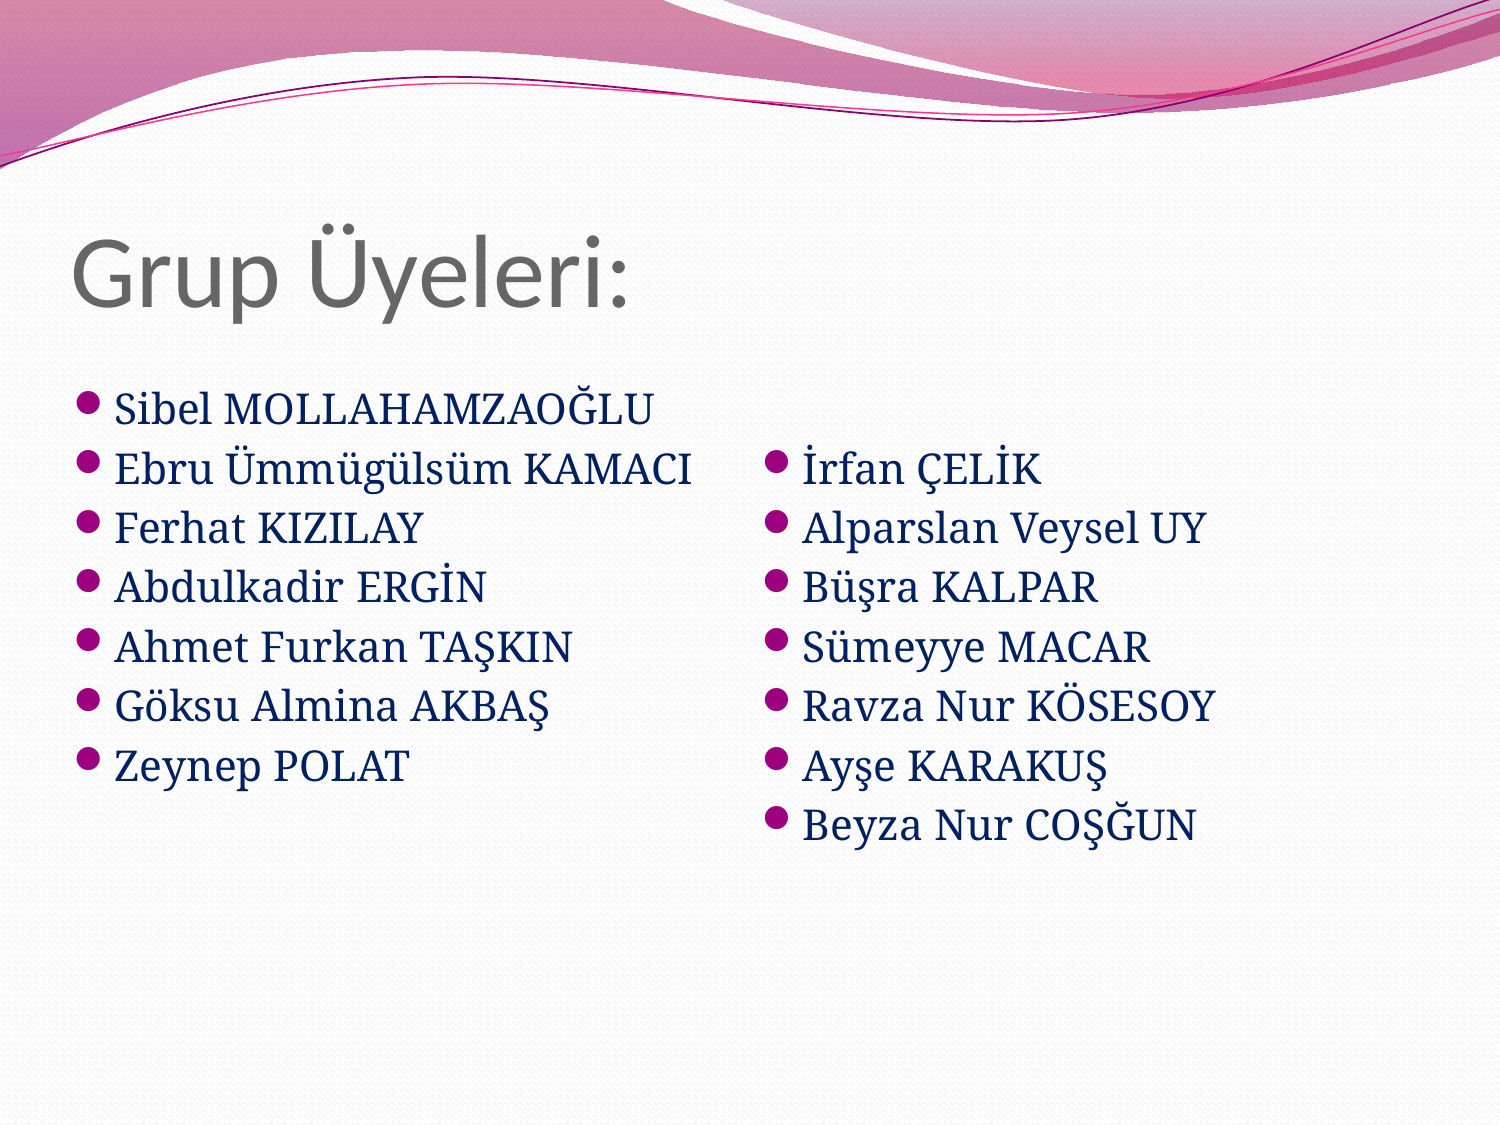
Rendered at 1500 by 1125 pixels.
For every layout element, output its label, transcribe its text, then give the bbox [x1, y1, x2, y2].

title Grup Üyeleri: [70, 140, 1421, 329]
list Sibel MOLLAHAMZAOĞLU Ebru Ümmügülsüm KAMACI Ferhat KIZILAY Abdulkadir ERGİN Ahmet Furkan TAŞKIN Göksu Almina AKBAŞ Zeynep POLAT İrfan ÇELİK Alparslan Veysel UY Büşra KALPAR Sümeyye MACAR Ravza Nur KÖSESOY Ayşe KARAKUŞ Beyza Nur COŞĞUN [58, 375, 1465, 1125]
